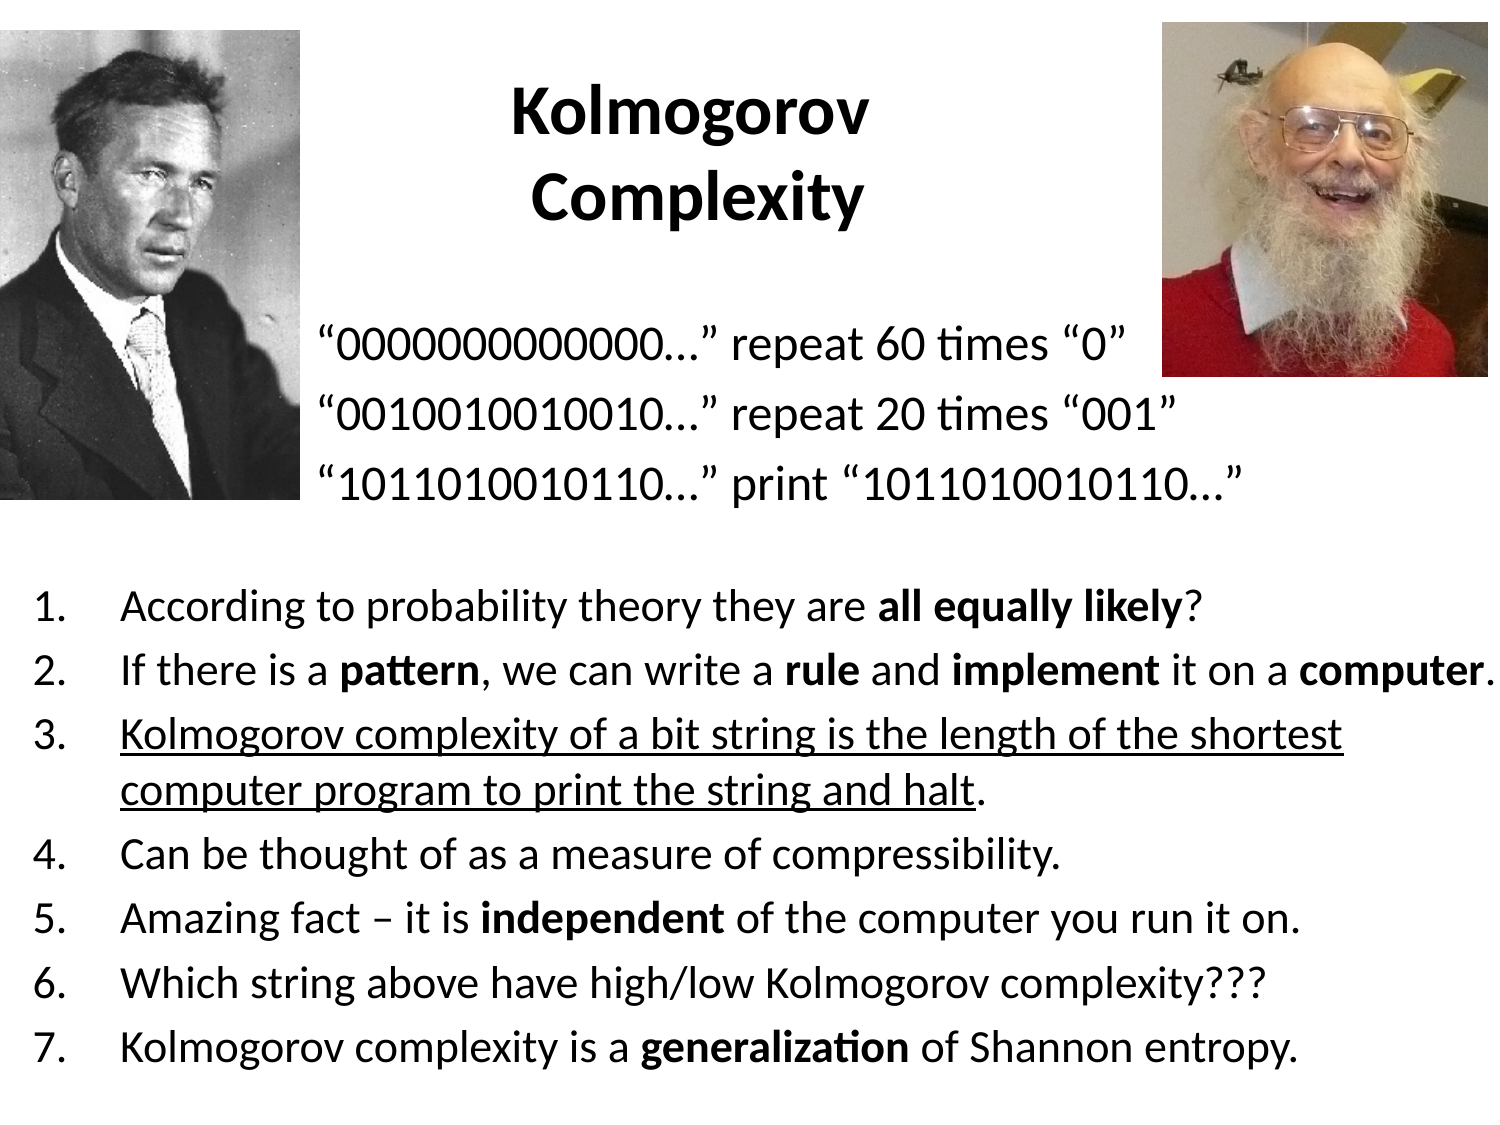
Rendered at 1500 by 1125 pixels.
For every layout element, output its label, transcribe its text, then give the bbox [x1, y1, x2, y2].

title Kolmogorov Complexity [304, 55, 1157, 243]
picture [0, 30, 301, 500]
list “0000000000000…” repeat 60 times “0” “0010010010010…” repeat 20 times “001” “1011010010110…” print “1011010010110…” [300, 302, 1500, 567]
picture [1162, 22, 1488, 378]
text_box According to probability theory they are all equally likely? If there is a pattern, we can write a rule and implement it on a computer. Kolmogorov complexity of a bit string is the length of the shortest computer program to print the string and halt. Can be thought of as a measure of compressibility. Amazing fact – it is independent of the computer you run it on. Which string above have high/low Kolmogorov complexity??? Kolmogorov complexity is a generalization of Shannon entropy. [17, 567, 1500, 1086]
